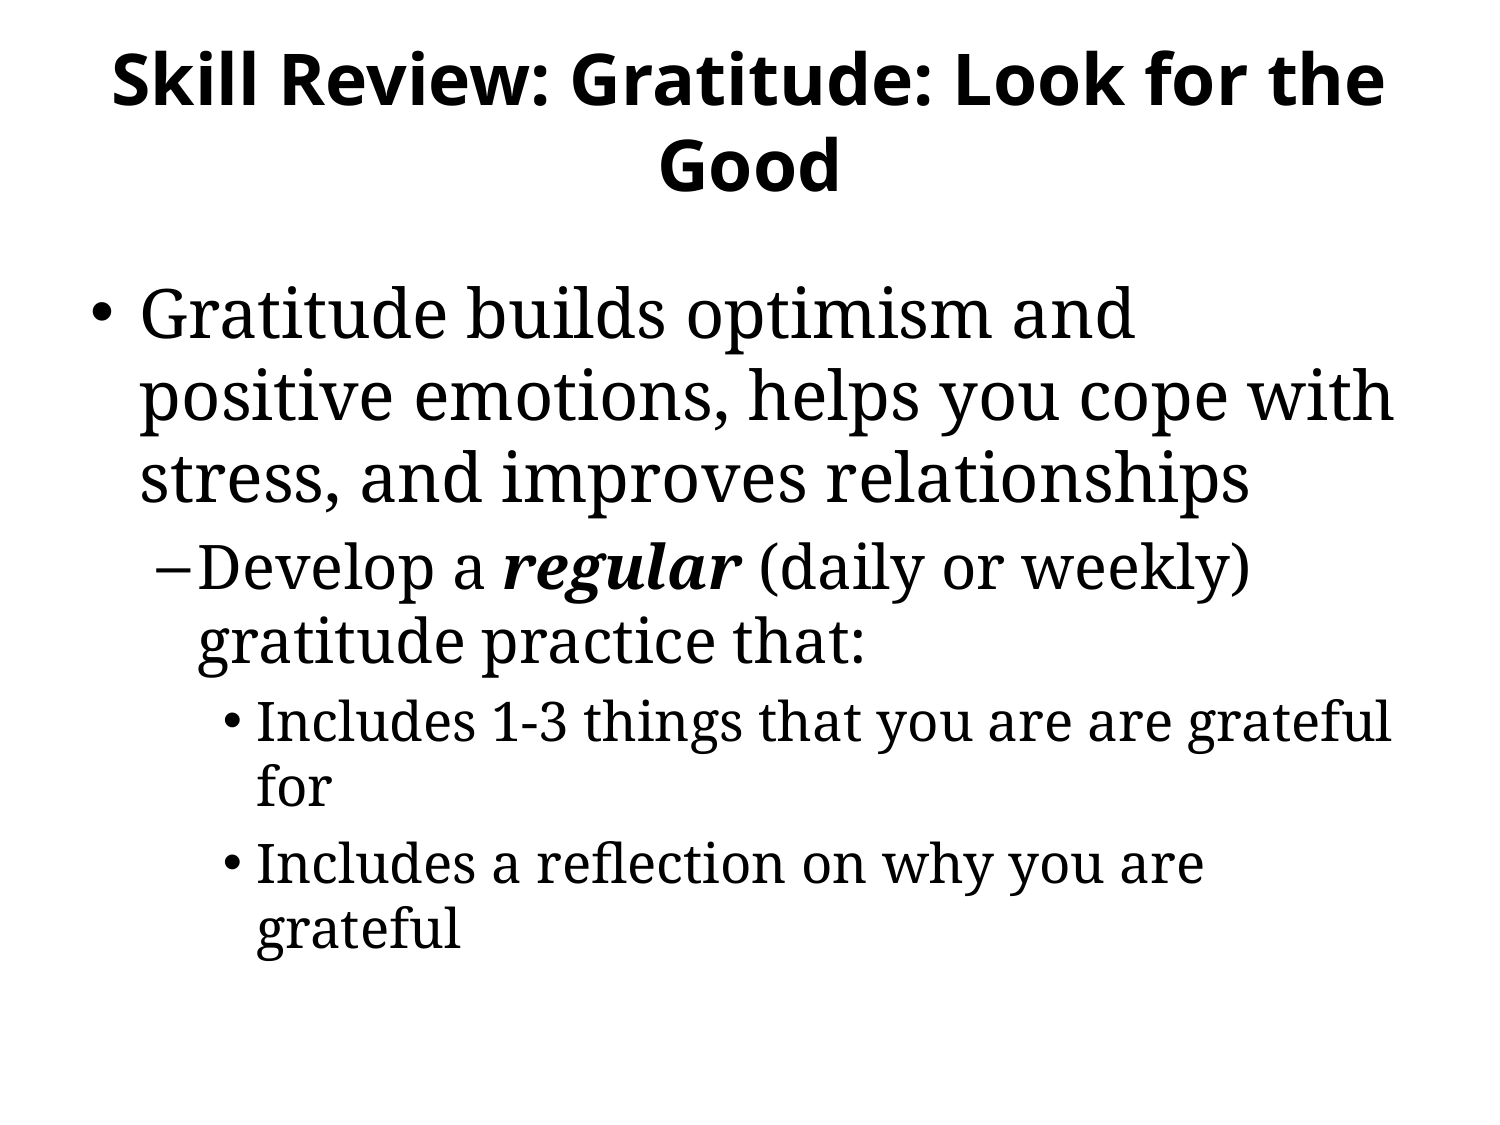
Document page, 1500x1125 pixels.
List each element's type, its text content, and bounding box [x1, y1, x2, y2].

list Gratitude builds optimism and positive emotions, helps you cope with stress, and improves relationships Develop a regular (daily or weekly) gratitude practice that: Includes 1-3 things that you are are grateful for Includes a reflection on why you are grateful [75, 262, 1425, 1005]
title Skill Review: Gratitude: Look for the Good [75, 26, 1425, 214]
